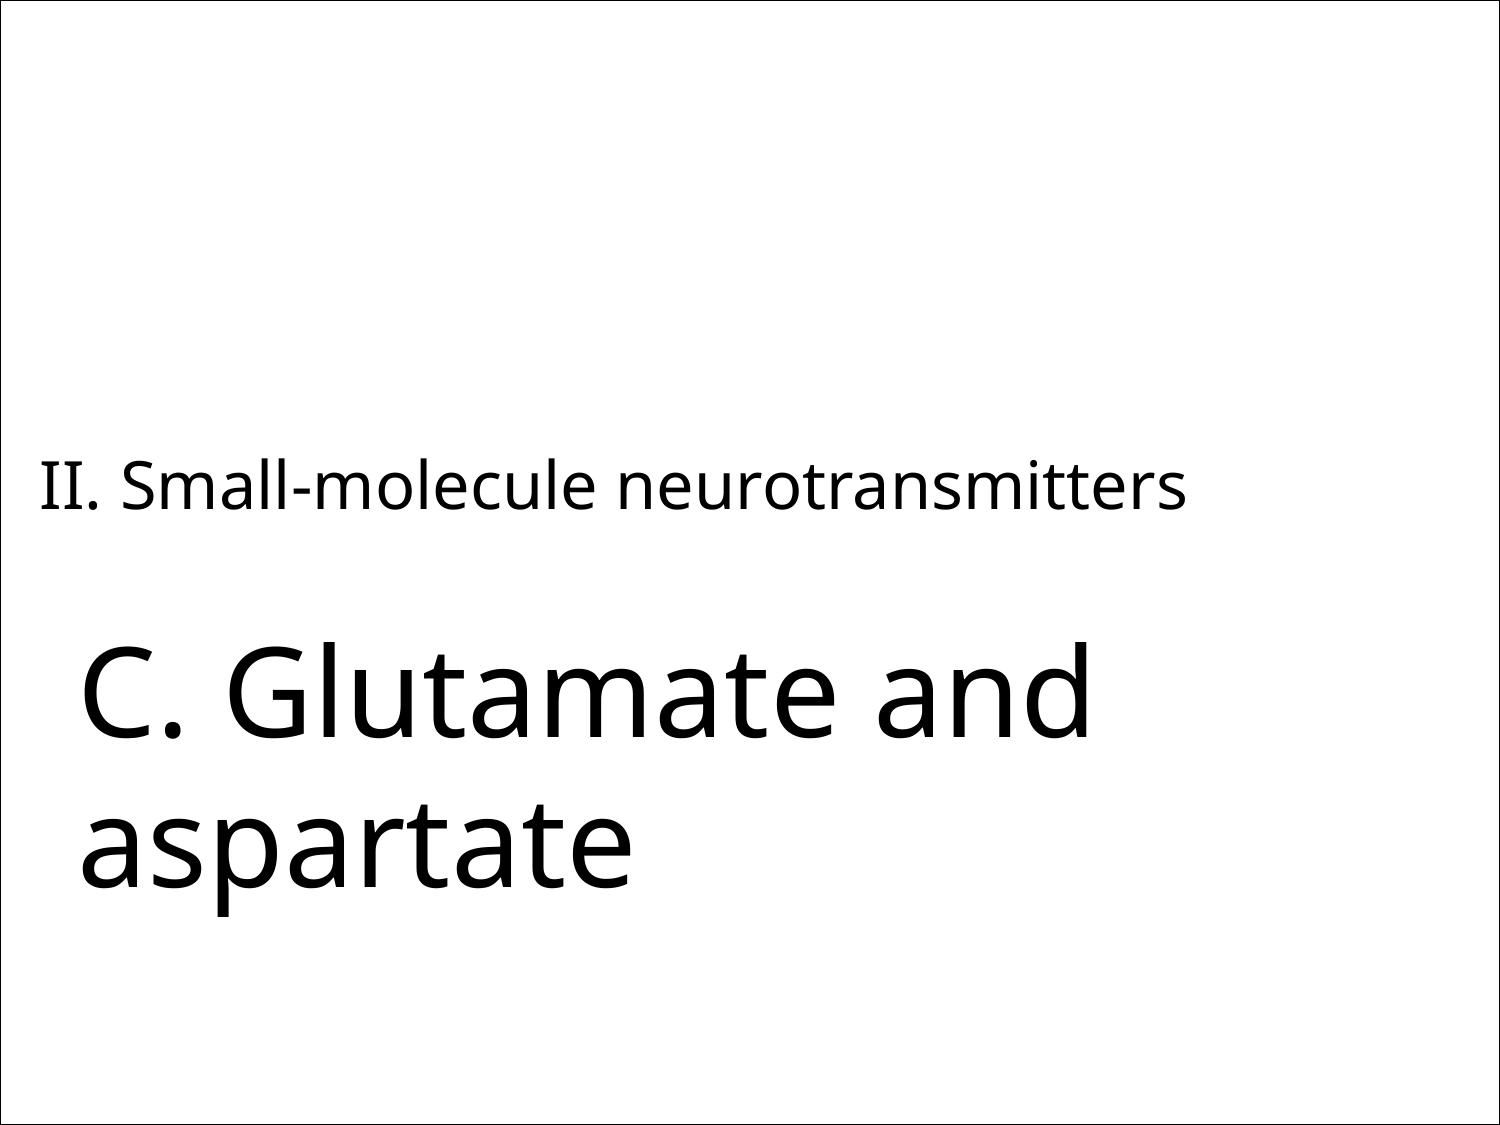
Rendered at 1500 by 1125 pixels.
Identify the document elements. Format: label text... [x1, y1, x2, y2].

text_box II. Small-molecule neurotransmitters [37, 387, 1285, 523]
text_box [0, 0, 1500, 1125]
